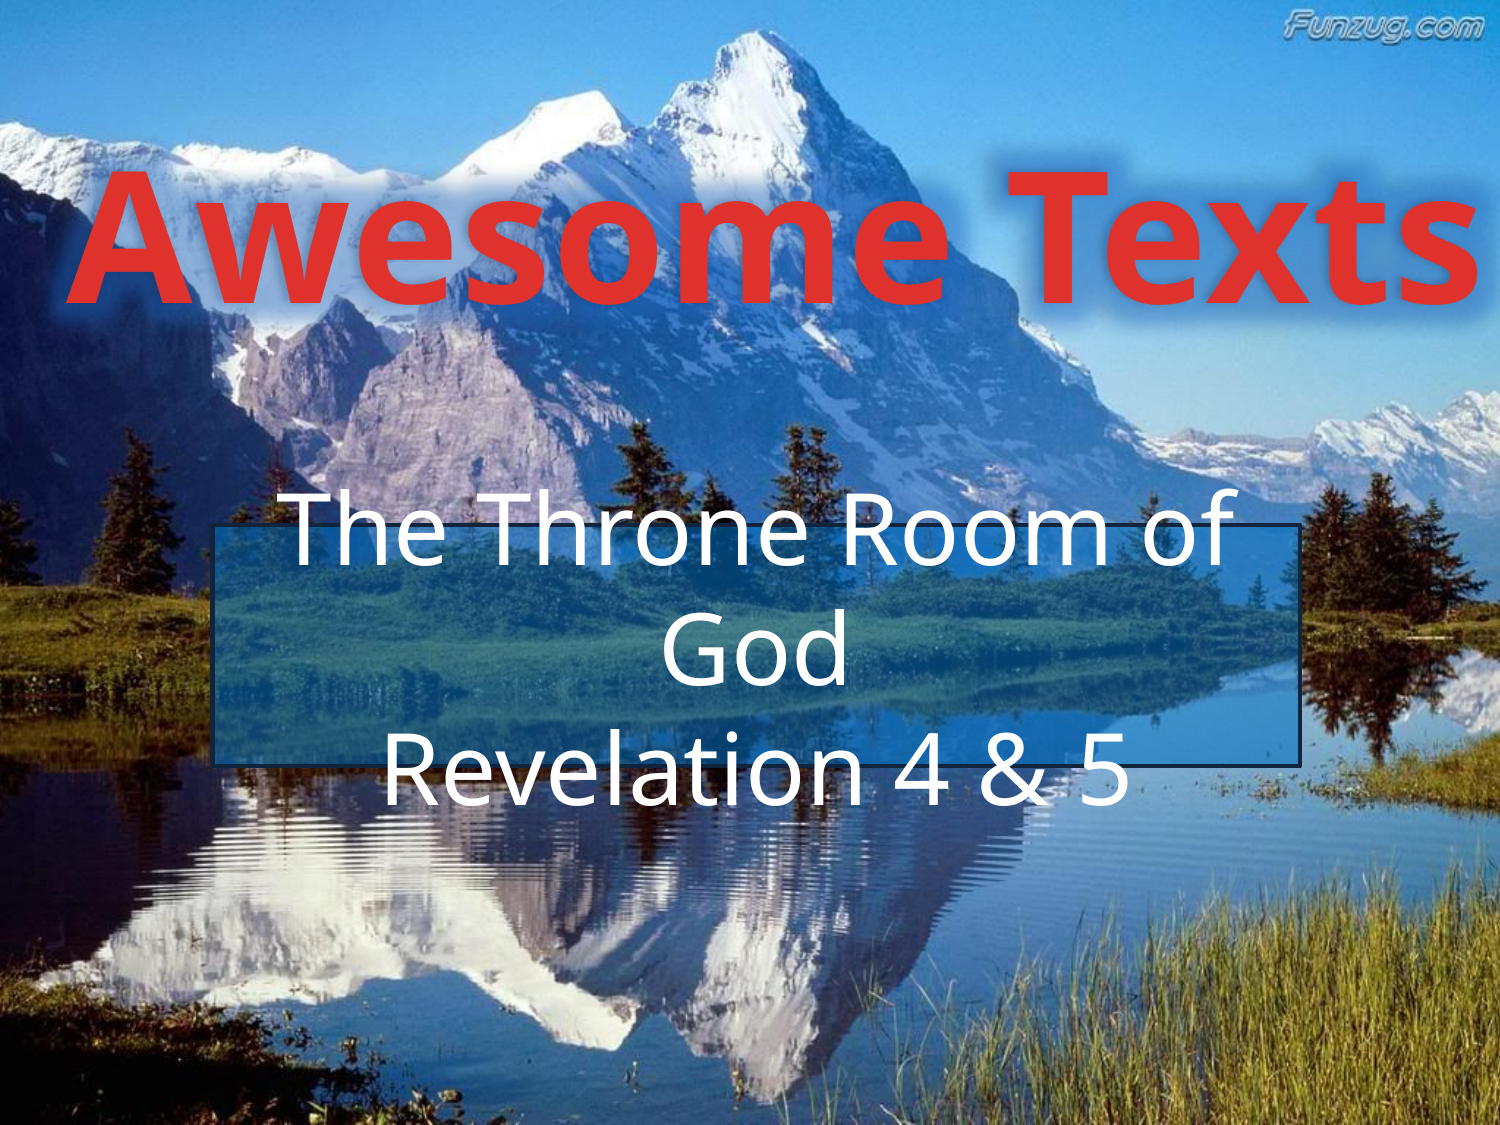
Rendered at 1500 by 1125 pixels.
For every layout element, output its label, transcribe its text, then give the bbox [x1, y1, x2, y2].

picture [0, 0, 1500, 1125]
text_box Awesome Texts [51, 112, 1500, 348]
title The Throne Room of God Revelation 4 & 5 [212, 525, 1300, 767]
